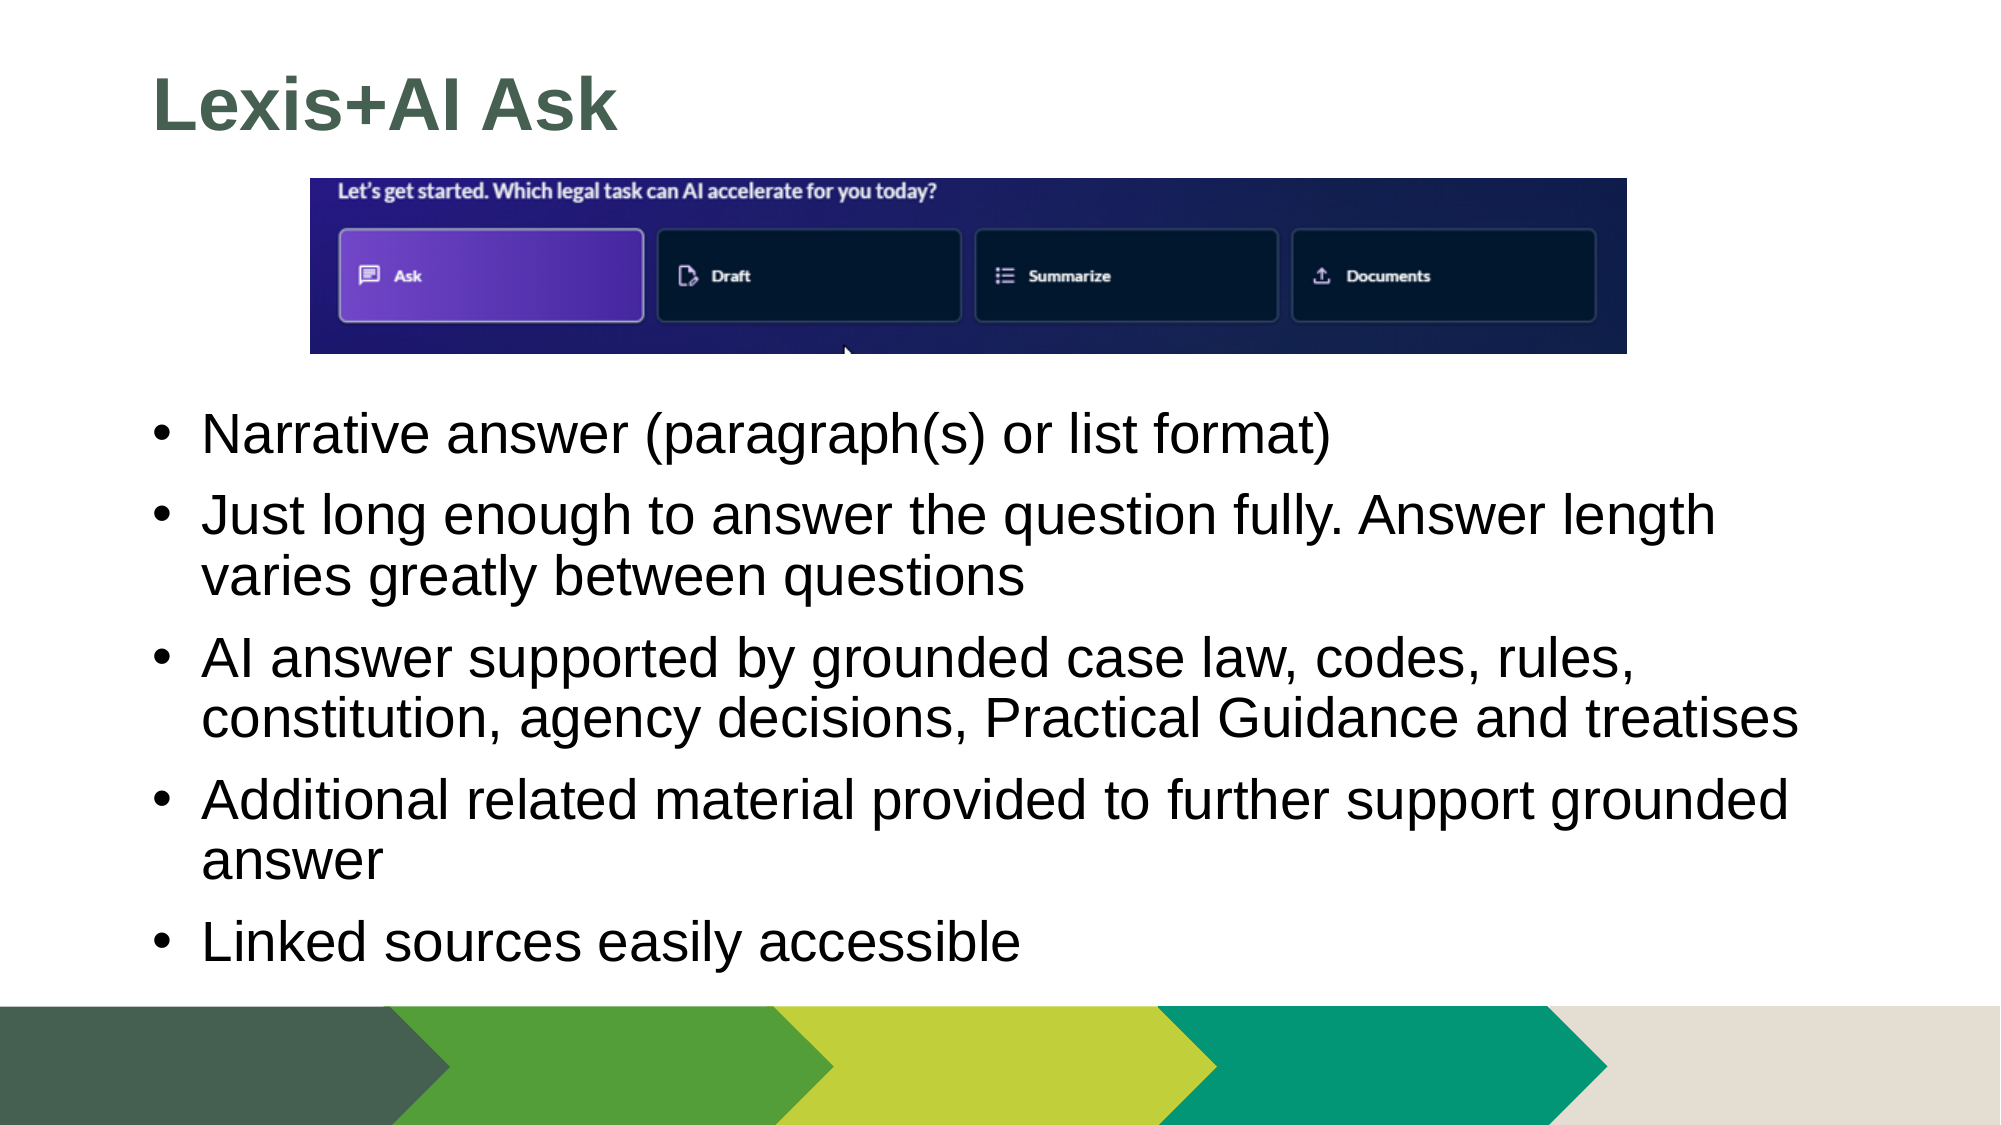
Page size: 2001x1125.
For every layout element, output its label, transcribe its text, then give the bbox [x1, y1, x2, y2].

title Lexis+AI Ask [137, 56, 1863, 157]
list Narrative answer (paragraph(s) or list format) Just long enough to answer the question fully. Answer length varies greatly between questions AI answer supported by grounded case law, codes, rules, constitution, agency decisions, Practical Guidance and treatises Additional related material provided to further support grounded answer Linked sources easily accessible [137, 397, 1863, 992]
picture [310, 178, 1627, 354]
